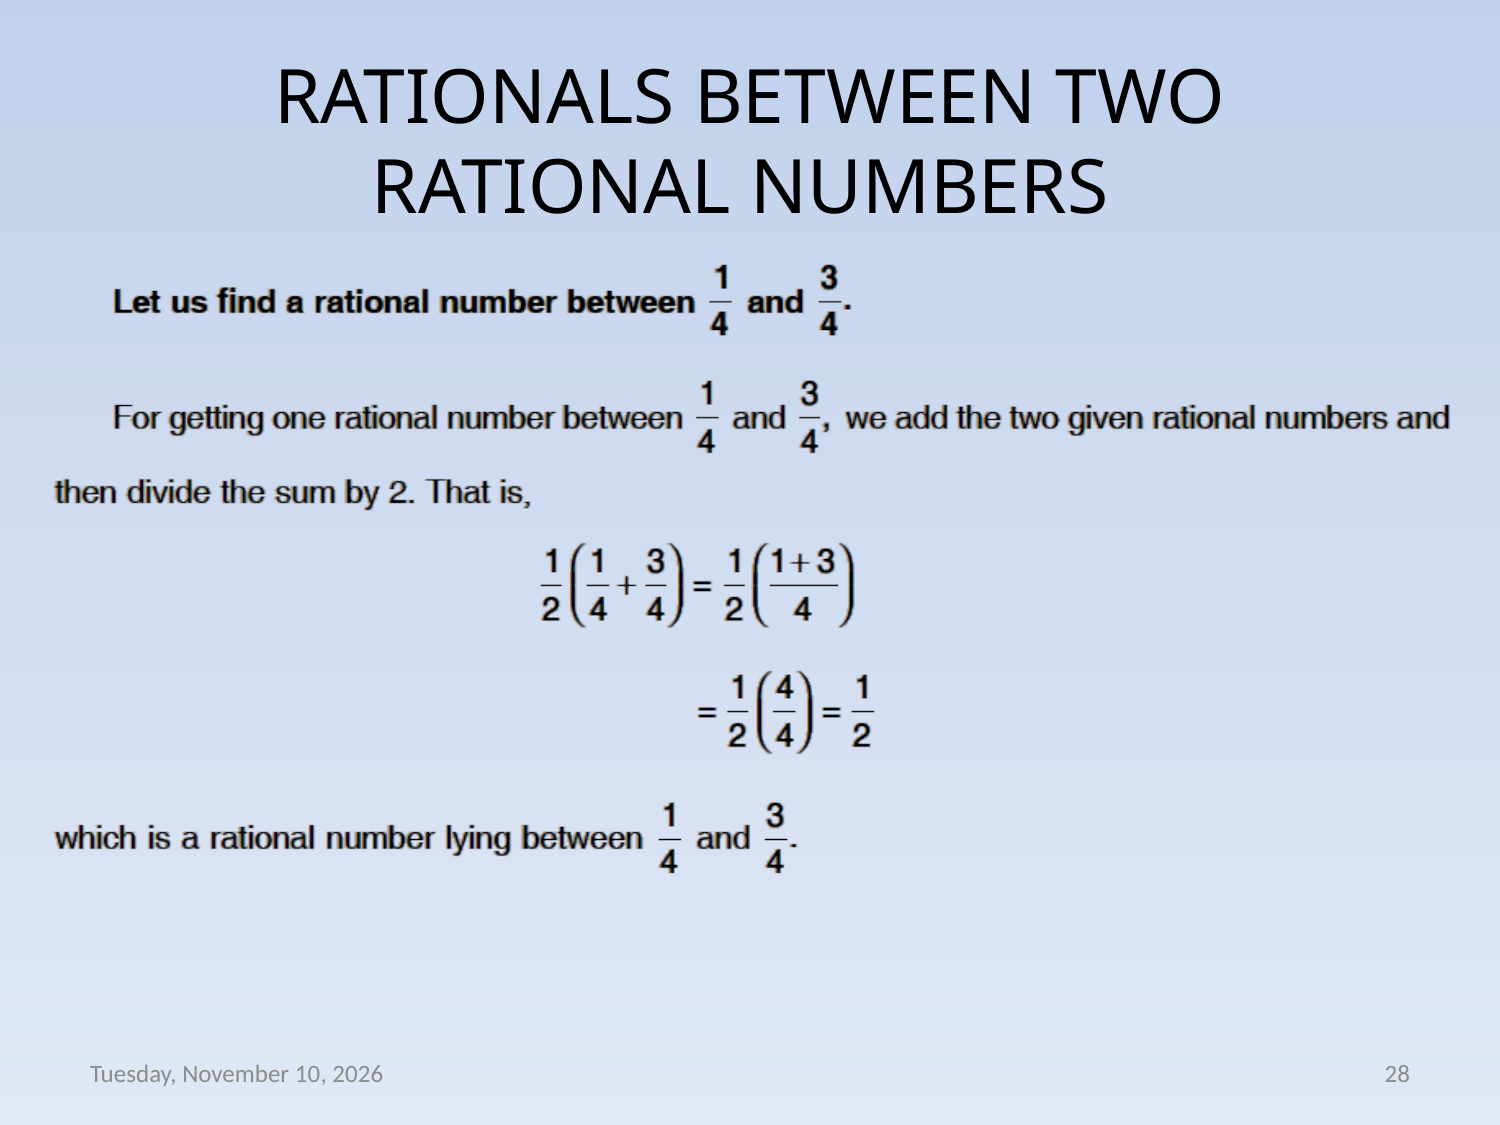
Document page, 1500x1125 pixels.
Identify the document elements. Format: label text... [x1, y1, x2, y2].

slide_number 28 [1074, 1042, 1425, 1103]
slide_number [75, 1042, 425, 1103]
title RATIONALS BETWEEN TWO RATIONAL NUMBERS [75, 45, 1425, 233]
picture [11, 245, 1466, 903]
